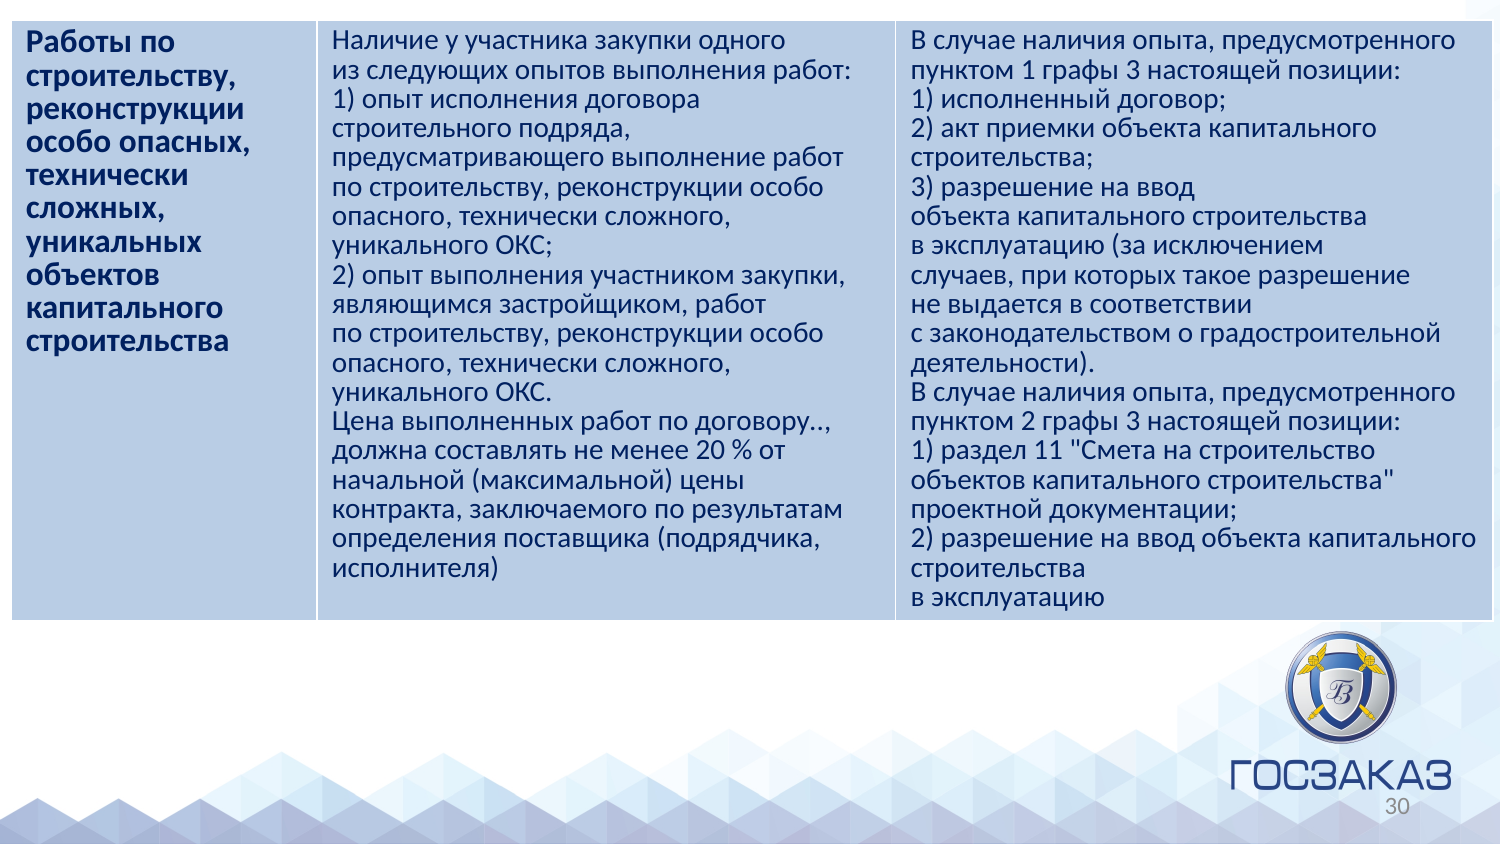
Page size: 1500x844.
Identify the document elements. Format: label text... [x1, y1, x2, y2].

table_header В случае наличия опыта, предусмотренного пунктом 1 графы 3 настоящей позиции: 1) исполненный договор; 2) акт приемки объекта капитального строительства; 3) разрешение на ввод ‎объекта капитального строительства ‎в эксплуатацию (за исключением ‎случаев, при которых такое разрешение ‎не выдается в соответствии ‎с законодательством о градостроительной деятельности). В случае наличия опыта, предусмотренного пунктом 2 графы 3 настоящей позиции: 1) раздел 11 "Смета на строительство объектов капитального строительства" проектной документации; 2) разрешение на ввод объекта капитального строительства ‎в эксплуатацию [896, 21, 1492, 620]
table_header Работы по строительству, реконструкции особо опасных, технически сложных, уникальных объектов капитального строительства [12, 21, 316, 620]
slide_number 30 [1074, 782, 1425, 827]
table_header Наличие у участника закупки одного ‎из следующих опытов выполнения работ: 1) опыт исполнения договора строительного подряда, предусматривающего выполнение работ ‎по строительству, реконструкции особо опасного, технически сложного, уникального ОКС; 2) опыт выполнения участником закупки, являющимся застройщиком, работ ‎по строительству, реконструкции особо опасного, технически сложного, уникального ОКС. Цена выполненных работ по договору.., должна составлять не менее 20 % от начальной (максимальной) цены контракта, заключаемого по результатам определения поставщика (подрядчика, исполнителя) [318, 21, 895, 620]
picture [0, 0, 1500, 844]
